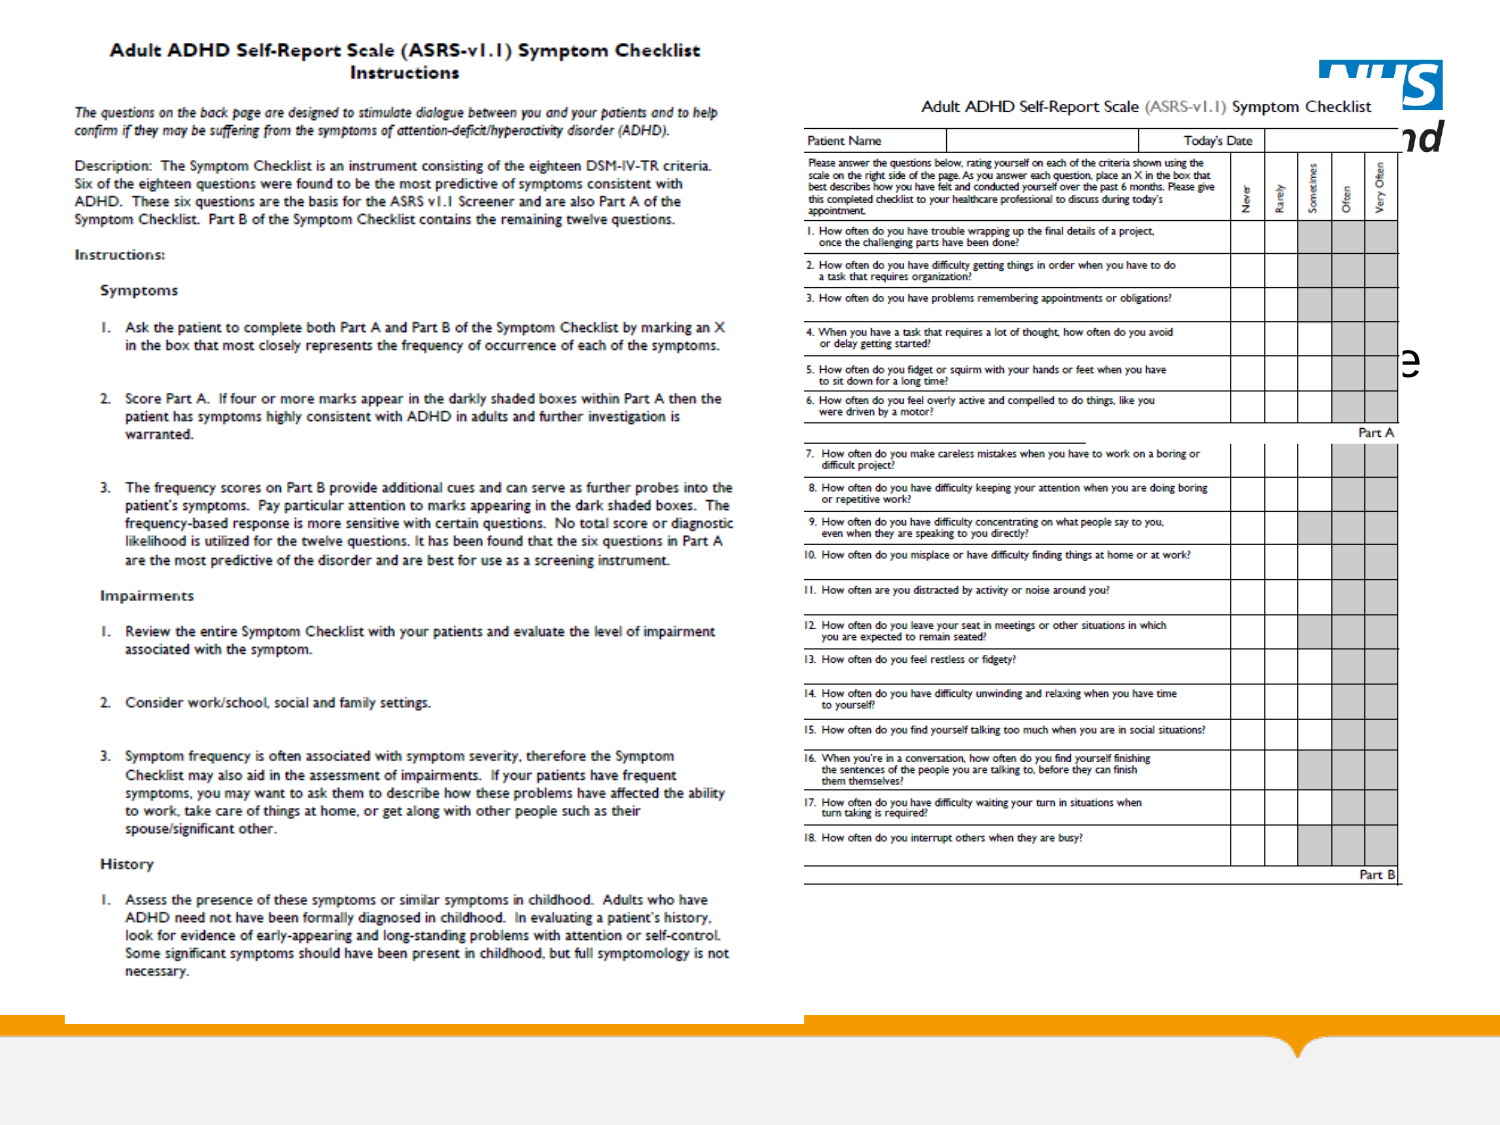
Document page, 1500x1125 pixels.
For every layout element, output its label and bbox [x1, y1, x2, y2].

picture [64, 0, 1459, 1024]
